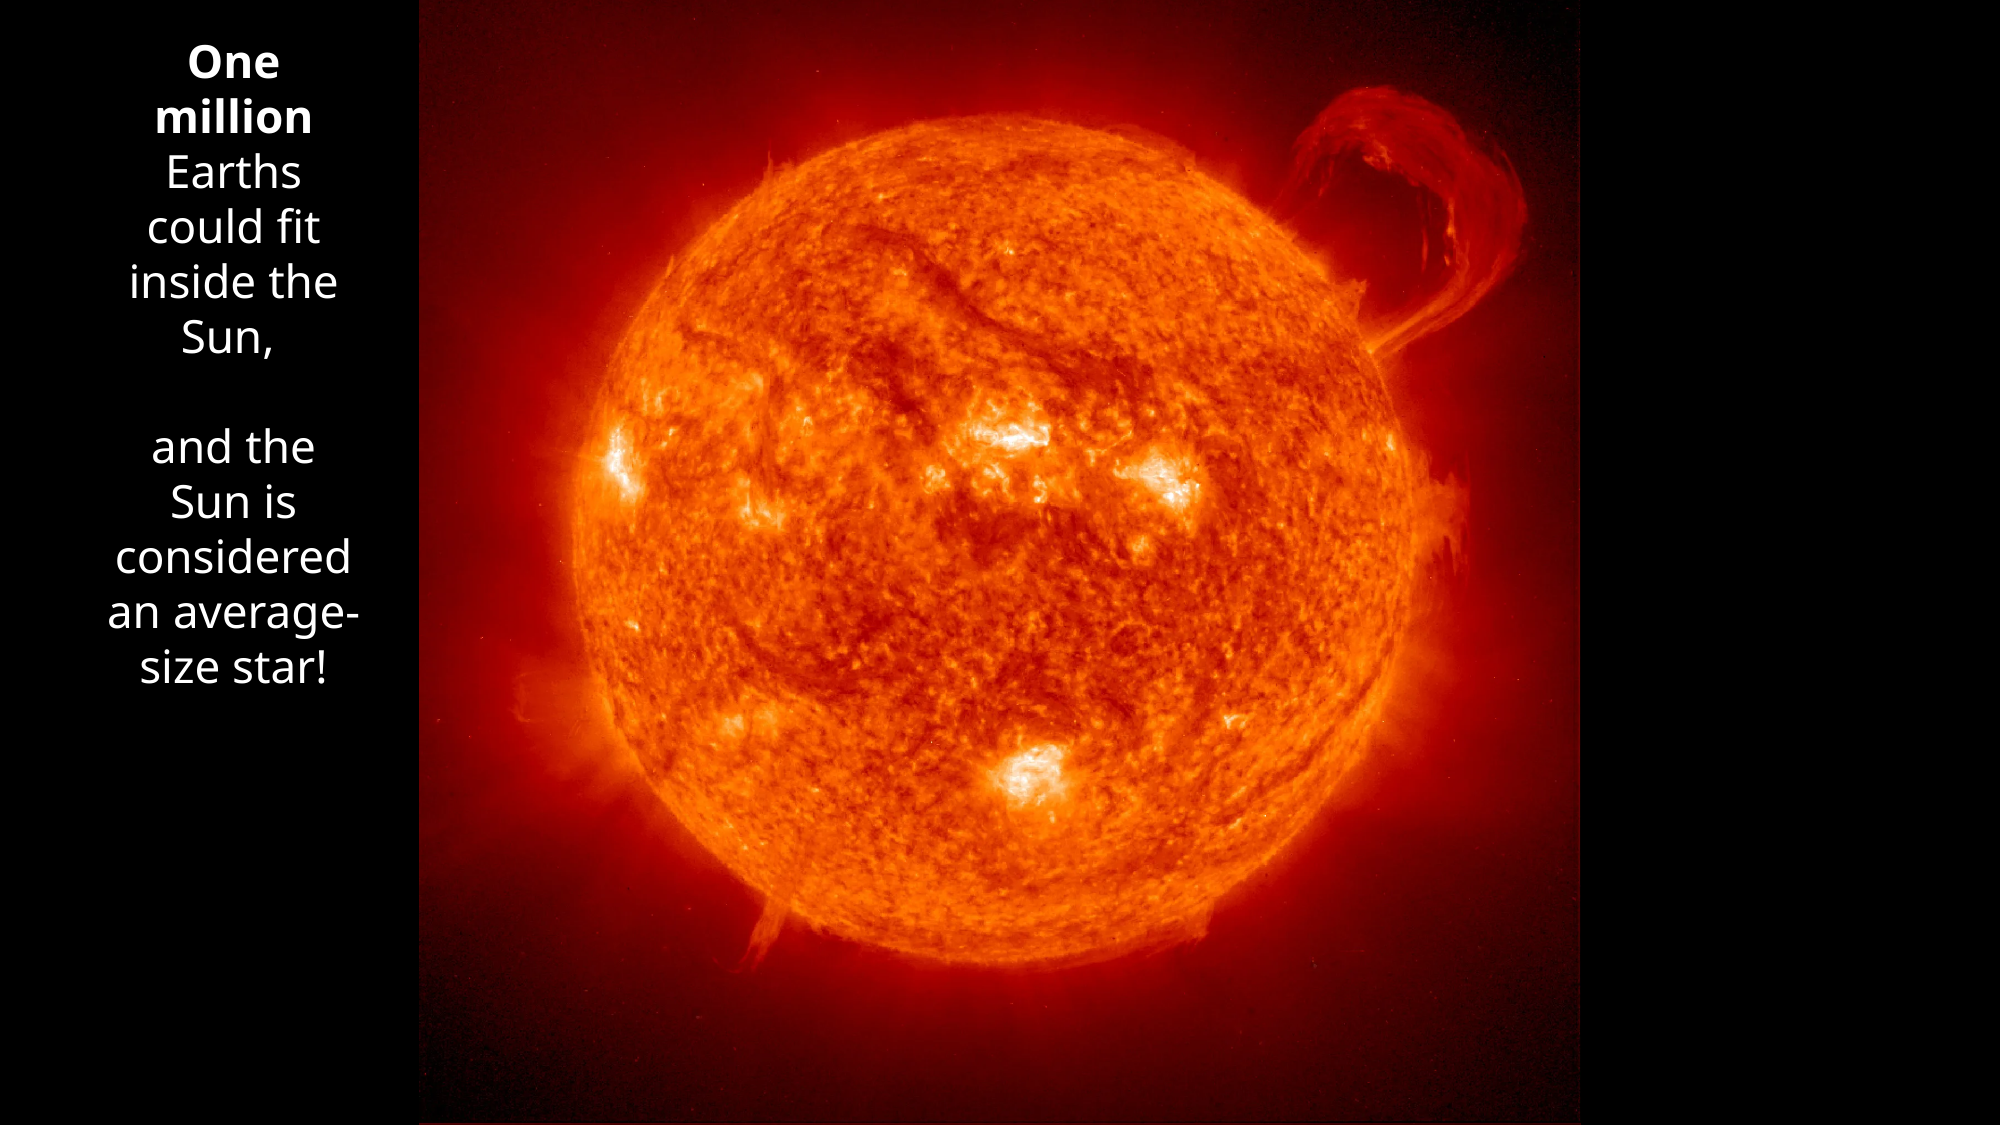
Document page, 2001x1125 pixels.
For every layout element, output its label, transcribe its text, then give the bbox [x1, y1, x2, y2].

picture [419, 0, 1581, 1125]
text_box One million Earths could fit inside the Sun, and the Sun is considered an average-size star! [90, 25, 378, 701]
